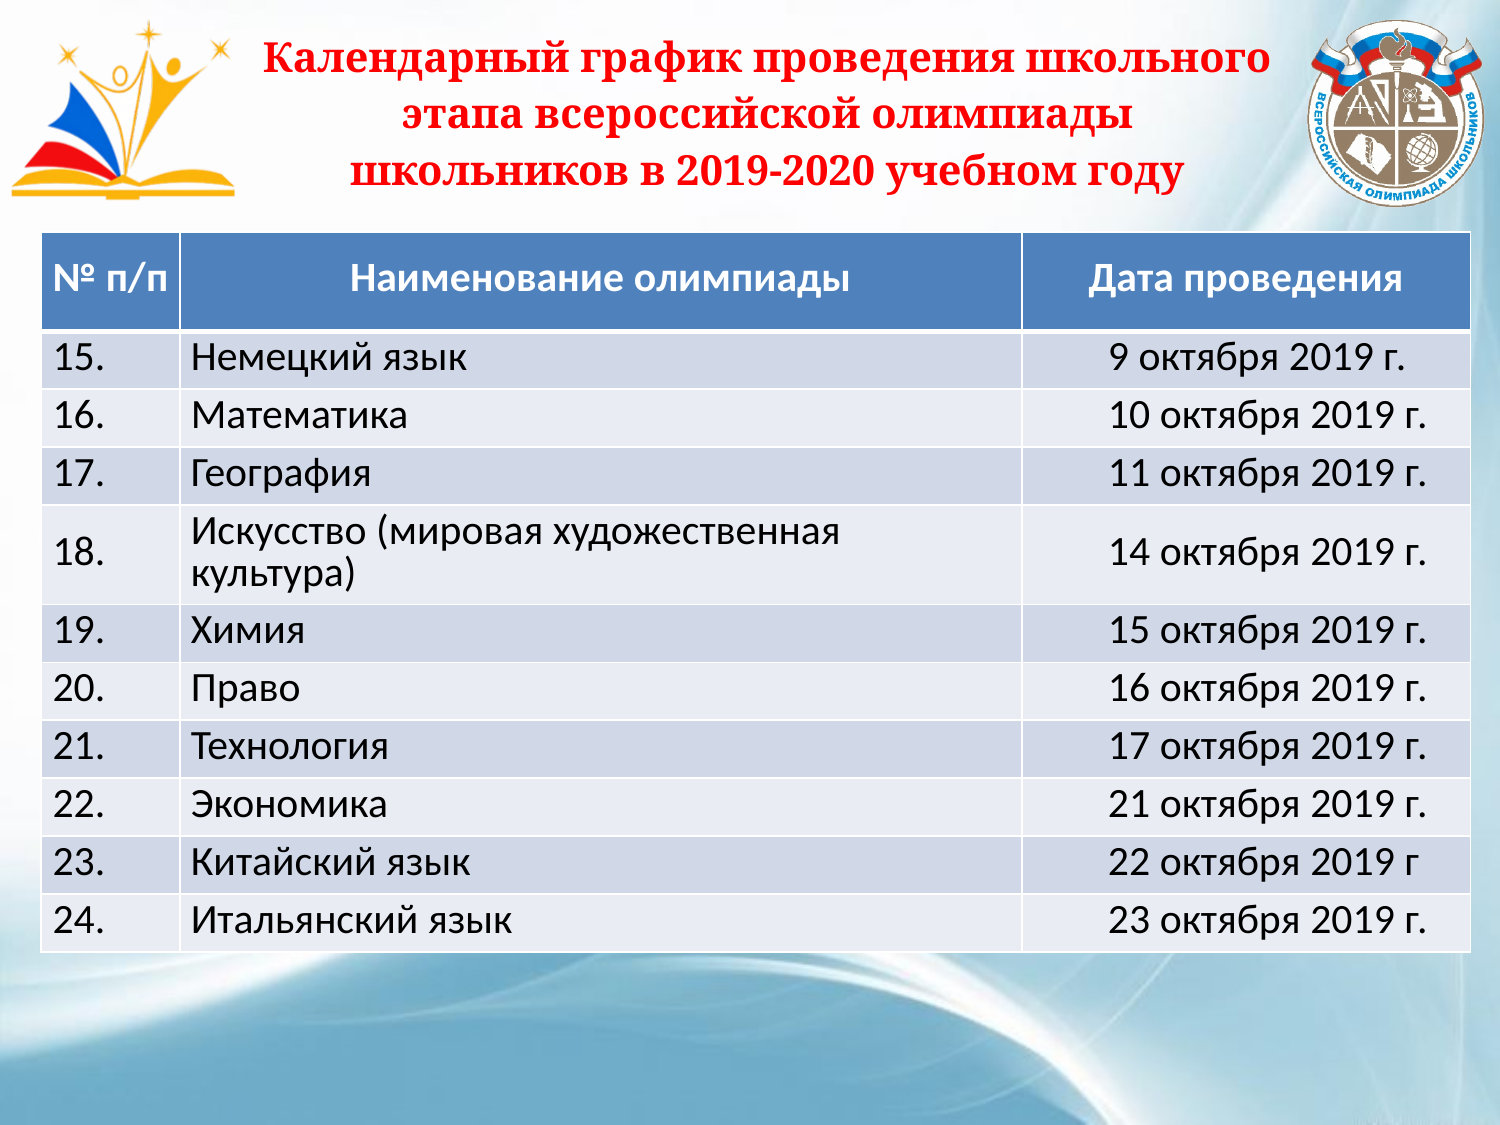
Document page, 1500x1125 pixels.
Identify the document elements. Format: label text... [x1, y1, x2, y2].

table_cell 18. [42, 506, 179, 604]
table_cell Экономика [181, 779, 1021, 835]
table_cell 23 октября 2019 г. [1023, 895, 1470, 951]
table_cell 14 октября 2019 г. [1023, 506, 1470, 604]
picture [0, 0, 1500, 1125]
table_cell География [181, 448, 1021, 504]
table_cell Китайский язык [181, 837, 1021, 893]
table_cell 19. [42, 605, 179, 662]
table_cell 17 октября 2019 г. [1023, 721, 1470, 777]
table_cell 11 октября 2019 г. [1023, 448, 1470, 504]
table_header Дата проведения [1023, 233, 1470, 329]
table_cell 23. [42, 837, 179, 893]
table_cell Итальянский язык [181, 895, 1021, 951]
table_cell 16. [42, 390, 179, 446]
table_cell Технология [181, 721, 1021, 777]
table_cell 21 октября 2019 г. [1023, 779, 1470, 835]
table_cell 15 октября 2019 г. [1023, 605, 1470, 662]
table_cell 16 октября 2019 г. [1023, 663, 1470, 719]
table_cell 21. [42, 721, 179, 777]
table_cell Немецкий язык [181, 334, 1021, 388]
table_cell 10 октября 2019 г. [1023, 390, 1470, 446]
table_cell 9 октября 2019 г. [1023, 334, 1470, 388]
table_cell Право [181, 663, 1021, 719]
table_cell 22. [42, 779, 179, 835]
title Календарный график проведения школьного этапа всероссийской олимпиады школьников в 2019-2020 учебном году [242, 19, 1294, 207]
table_cell 24. [42, 895, 179, 951]
table_cell 15. [42, 334, 179, 388]
table_cell 22 октября 2019 г [1023, 837, 1470, 893]
table_cell Химия [181, 605, 1021, 662]
table_cell Искусство (мировая художественная культура) [181, 506, 1021, 604]
table_header Наименование олимпиады [181, 233, 1021, 329]
table_header № п/п [42, 233, 179, 329]
table_cell 20. [42, 663, 179, 719]
table_cell 17. [42, 448, 179, 504]
table_cell Математика [181, 390, 1021, 446]
